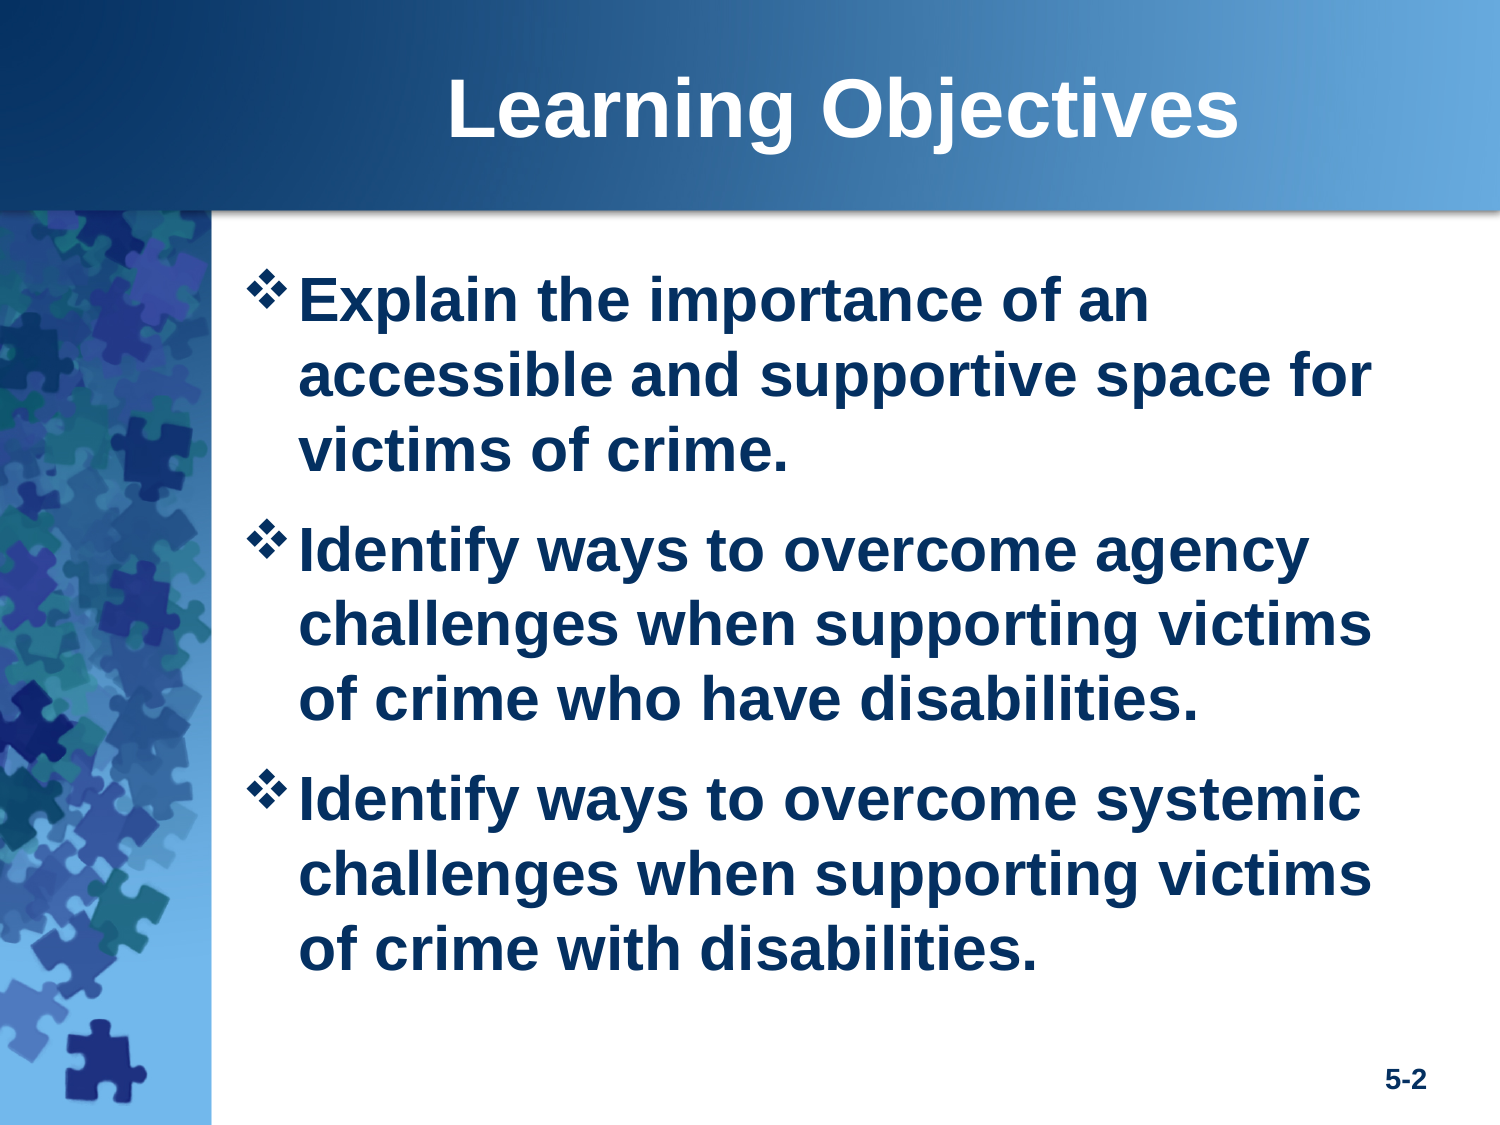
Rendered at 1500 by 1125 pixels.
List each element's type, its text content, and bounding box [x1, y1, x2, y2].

slide_number 5-2 [1297, 1048, 1443, 1109]
list Explain the importance of an accessible and supportive space for victims of crime. Identify ways to overcome agency challenges when supporting victims of crime who have disabilities. Identify ways to overcome systemic challenges when supporting victims of crime with disabilities. [226, 250, 1451, 1028]
title Learning Objectives [187, 0, 1500, 210]
picture [0, 0, 1500, 1125]
